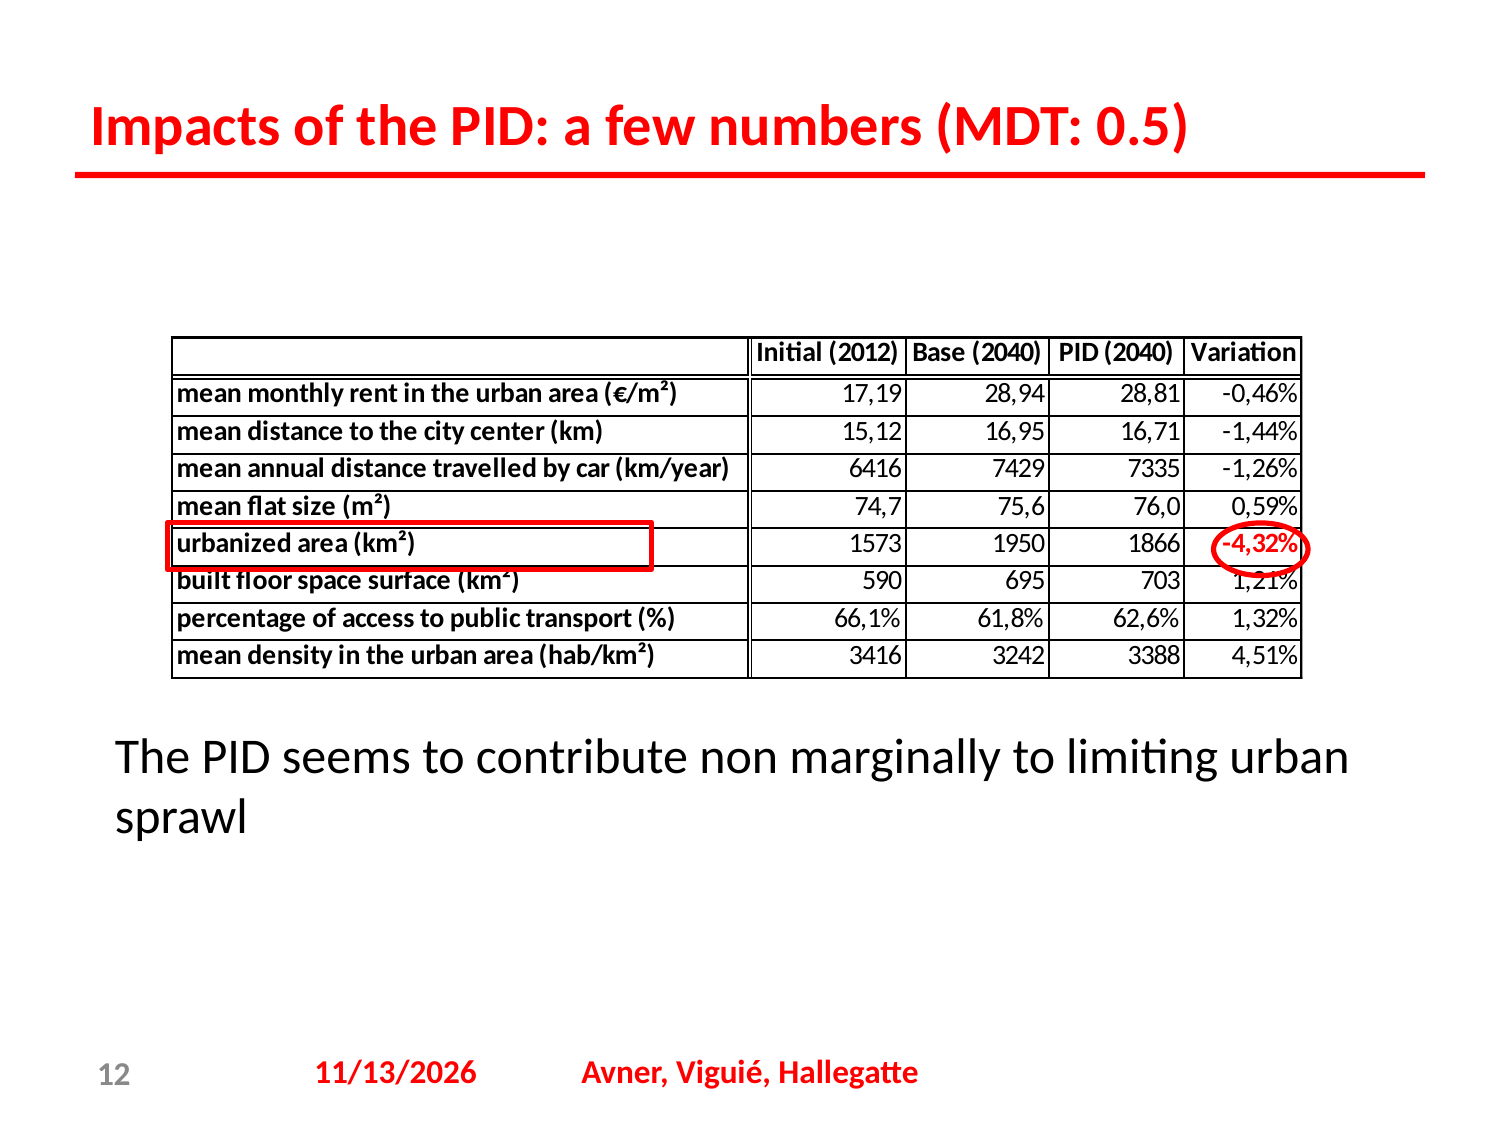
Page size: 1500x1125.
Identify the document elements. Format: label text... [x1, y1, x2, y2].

title Impacts of the PID: a few numbers (MDT: 0.5) [75, 45, 1425, 200]
text_box The PID seems to contribute non marginally to limiting urban sprawl [100, 716, 1500, 851]
picture [170, 336, 1305, 681]
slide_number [277, 1042, 515, 1094]
slide_number 12 [82, 1041, 188, 1102]
